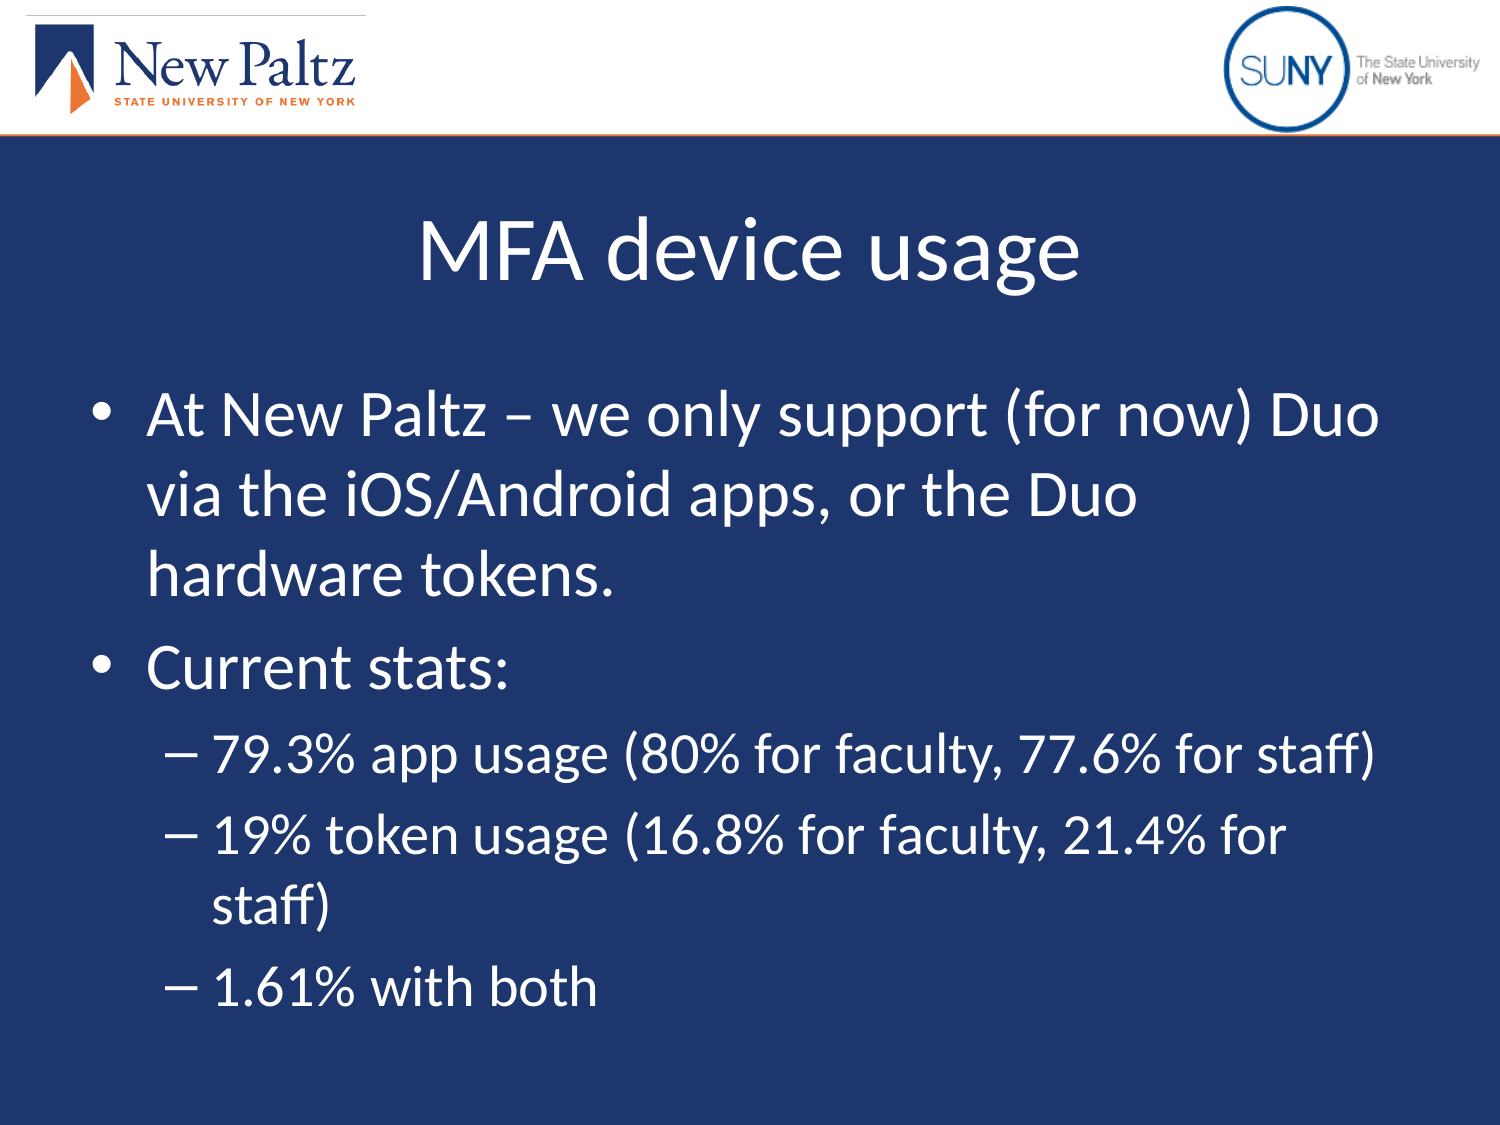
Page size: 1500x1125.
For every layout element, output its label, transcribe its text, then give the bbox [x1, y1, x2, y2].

title MFA device usage [75, 149, 1425, 338]
list At New Paltz – we only support (for now) Duo via the iOS/Android apps, or the Duo hardware tokens. Current stats: 79.3% app usage (80% for faculty, 77.6% for staff) 19% token usage (16.8% for faculty, 21.4% for staff) 1.61% with both [75, 362, 1425, 1113]
picture [0, 0, 1500, 1125]
